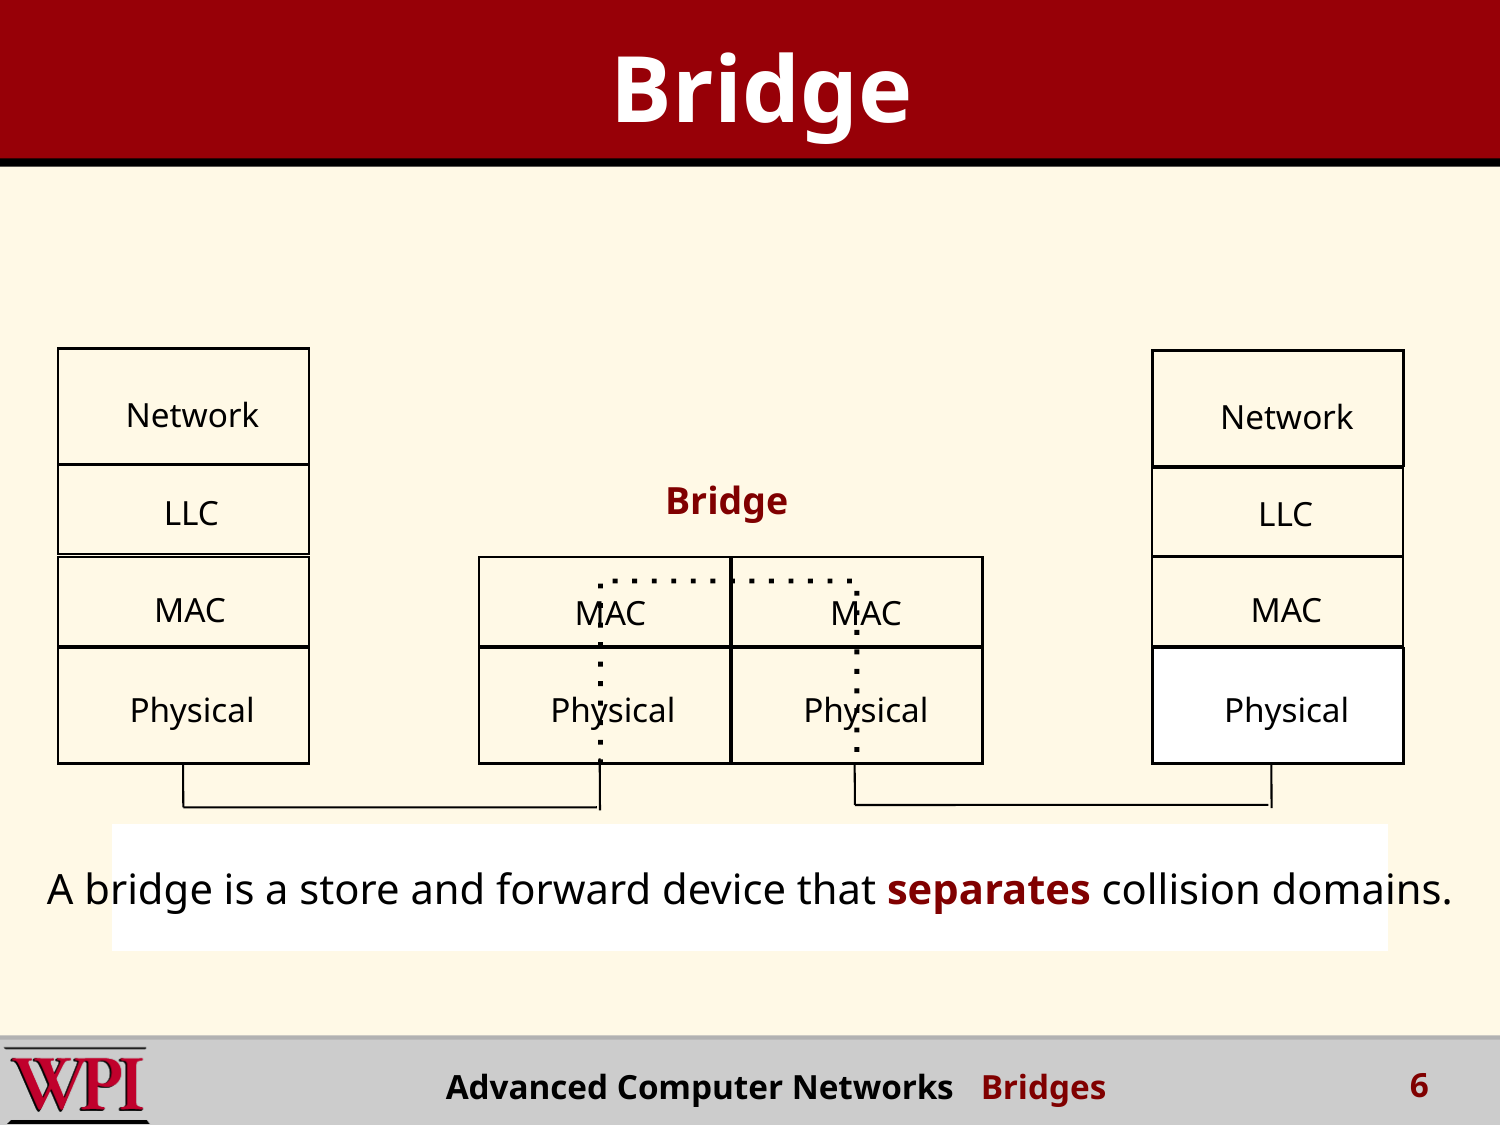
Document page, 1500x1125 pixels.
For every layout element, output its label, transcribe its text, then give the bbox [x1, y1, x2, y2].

picture [0, 0, 1500, 158]
picture [0, 1040, 1500, 1125]
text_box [182, 758, 601, 811]
footer Advanced Computer Networks Bridges [229, 1058, 1323, 1107]
text_box [1152, 557, 1404, 647]
text_box [1152, 467, 1404, 557]
text_box MAC [153, 589, 226, 629]
text_box [731, 556, 983, 646]
text_box [57, 348, 309, 464]
text_box Network [1220, 395, 1355, 436]
text_box Physical [803, 689, 929, 730]
text_box MAC [574, 592, 647, 633]
slide_number 6 [1344, 1056, 1495, 1095]
text_box Physical [129, 689, 255, 730]
text_box Network [125, 393, 260, 434]
text_box [57, 556, 309, 646]
text_box Bridge [657, 477, 796, 523]
text_box [1152, 350, 1404, 466]
text_box Bridge [112, 19, 1388, 153]
text_box MAC [830, 592, 902, 633]
text_box [478, 648, 730, 764]
text_box A bridge is a store and forward device that separates collision domains. [112, 825, 1388, 950]
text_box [854, 755, 1272, 809]
text_box [731, 648, 983, 764]
text_box [1152, 648, 1404, 764]
text_box Physical [1223, 689, 1350, 730]
text_box [478, 556, 730, 646]
text_box [57, 648, 309, 764]
text_box Physical [550, 689, 676, 730]
text_box MAC [1250, 588, 1323, 629]
picture [0, 167, 1500, 1035]
text_box [57, 465, 309, 555]
